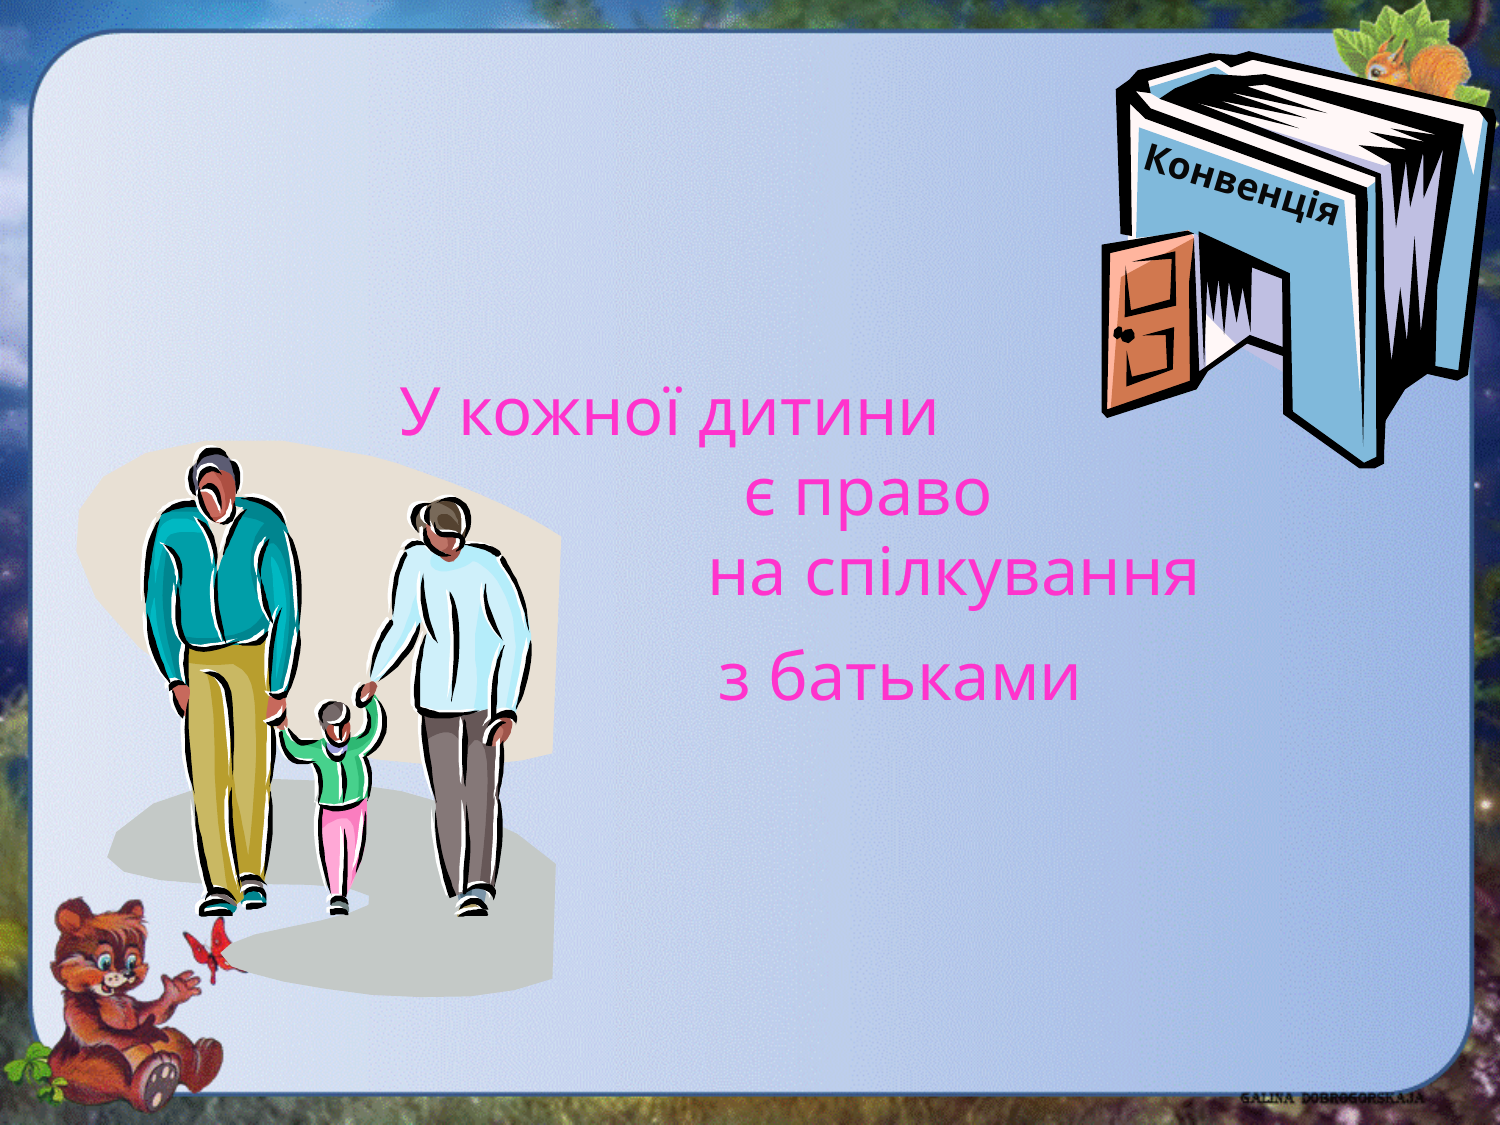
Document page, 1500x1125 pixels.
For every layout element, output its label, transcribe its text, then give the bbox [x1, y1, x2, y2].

title У кожної дитини є право на спілкування з батьками [49, 449, 57, 638]
title У кожної дитини є право на спілкування з батьками [579, 449, 1326, 638]
picture [0, 0, 1500, 1125]
